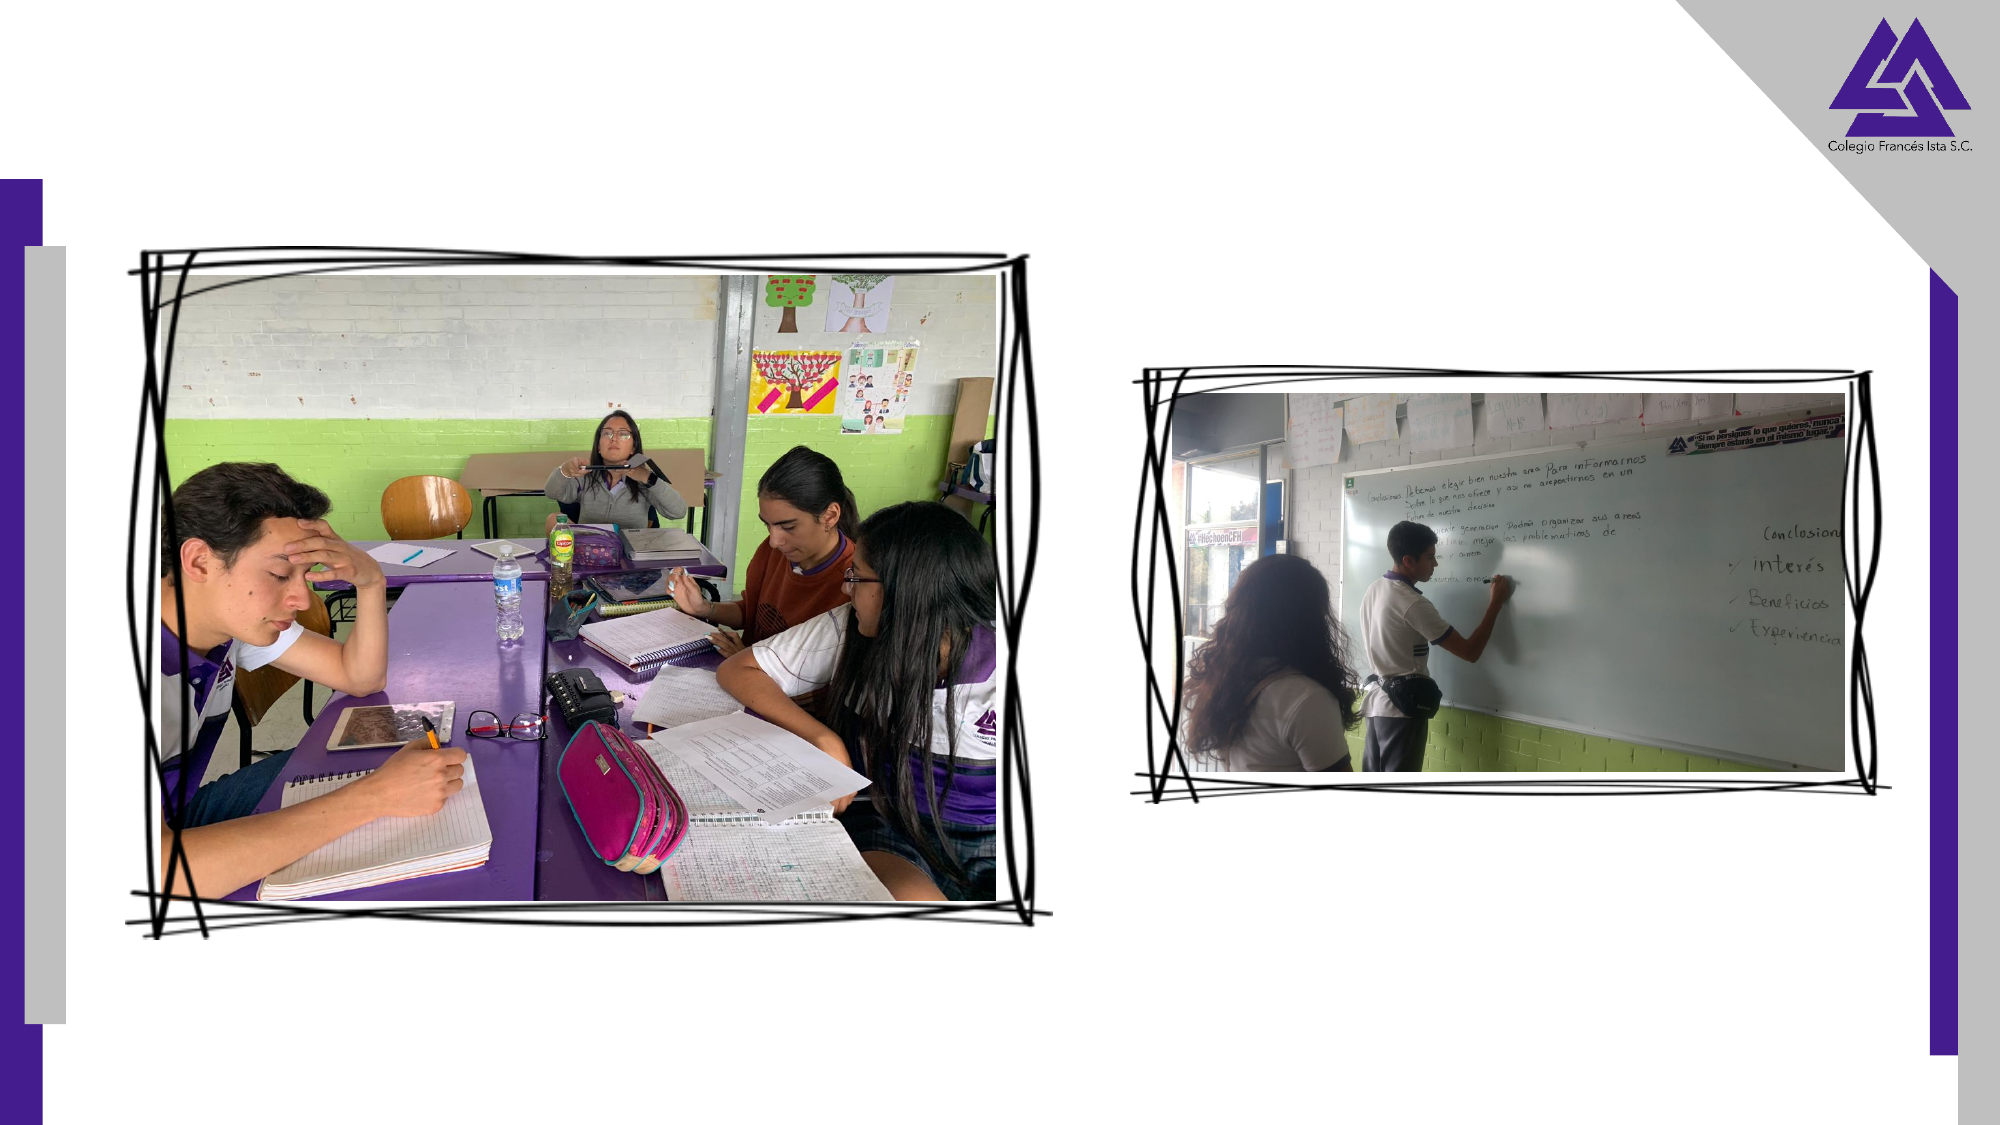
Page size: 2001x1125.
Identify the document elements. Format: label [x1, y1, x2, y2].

text_box [24, 246, 66, 1025]
picture [1129, 365, 1892, 805]
text_box [0, 179, 43, 1125]
text_box [1958, 298, 2000, 1125]
picture [1821, 6, 1980, 164]
text_box [1675, 0, 2000, 341]
text_box [1929, 267, 1958, 1056]
picture [125, 245, 1053, 941]
